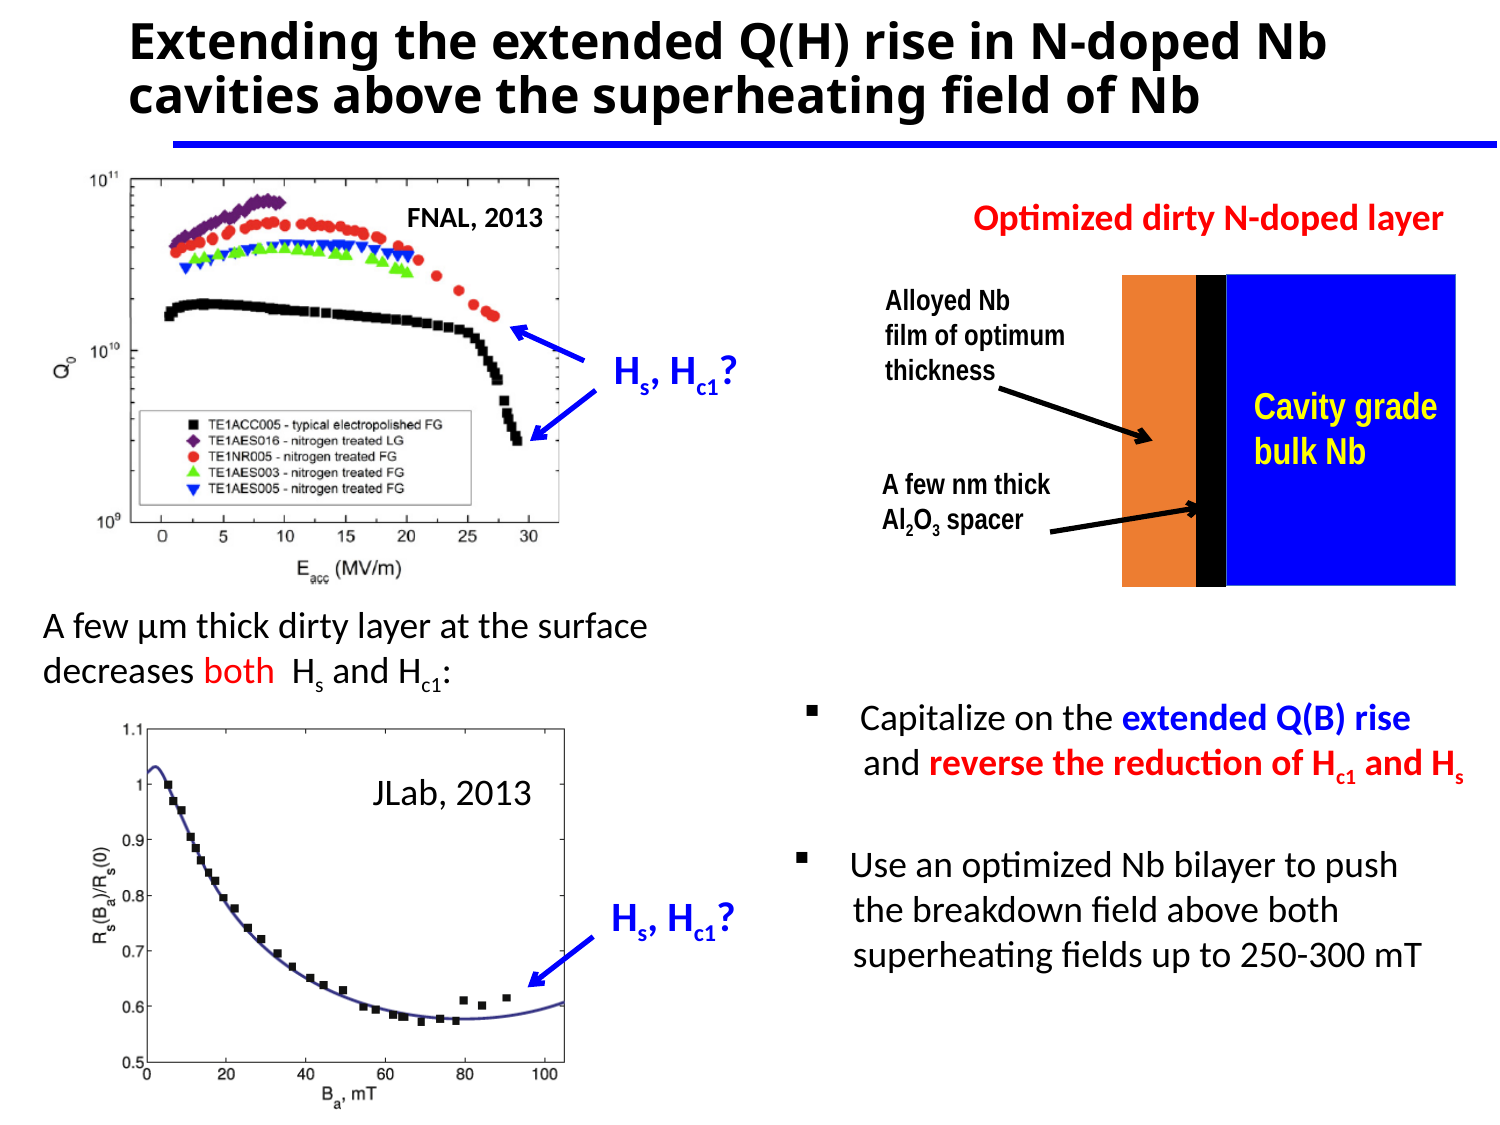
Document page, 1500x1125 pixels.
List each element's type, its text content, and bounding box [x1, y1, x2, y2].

text_box A few μm thick dirty layer at the surface decreases both Hs and Hc1: [28, 593, 673, 705]
text_box Optimized dirty N-doped layer [958, 185, 1460, 246]
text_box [866, 274, 1464, 587]
text_box Use an optimized Nb bilayer to push the breakdown field above both superheating fields up to 250-300 mT [778, 833, 1438, 983]
text_box Capitalize on the extended Q(B) rise and reverse the reduction of Hc1 and Hs [788, 685, 1479, 797]
title Extending the extended Q(H) rise in N-doped Nb cavities above the superheating field of Nb [113, 0, 1464, 165]
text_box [46, 162, 760, 597]
picture [68, 707, 571, 1118]
text_box Hs, Hc1? [587, 882, 751, 954]
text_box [527, 936, 594, 988]
